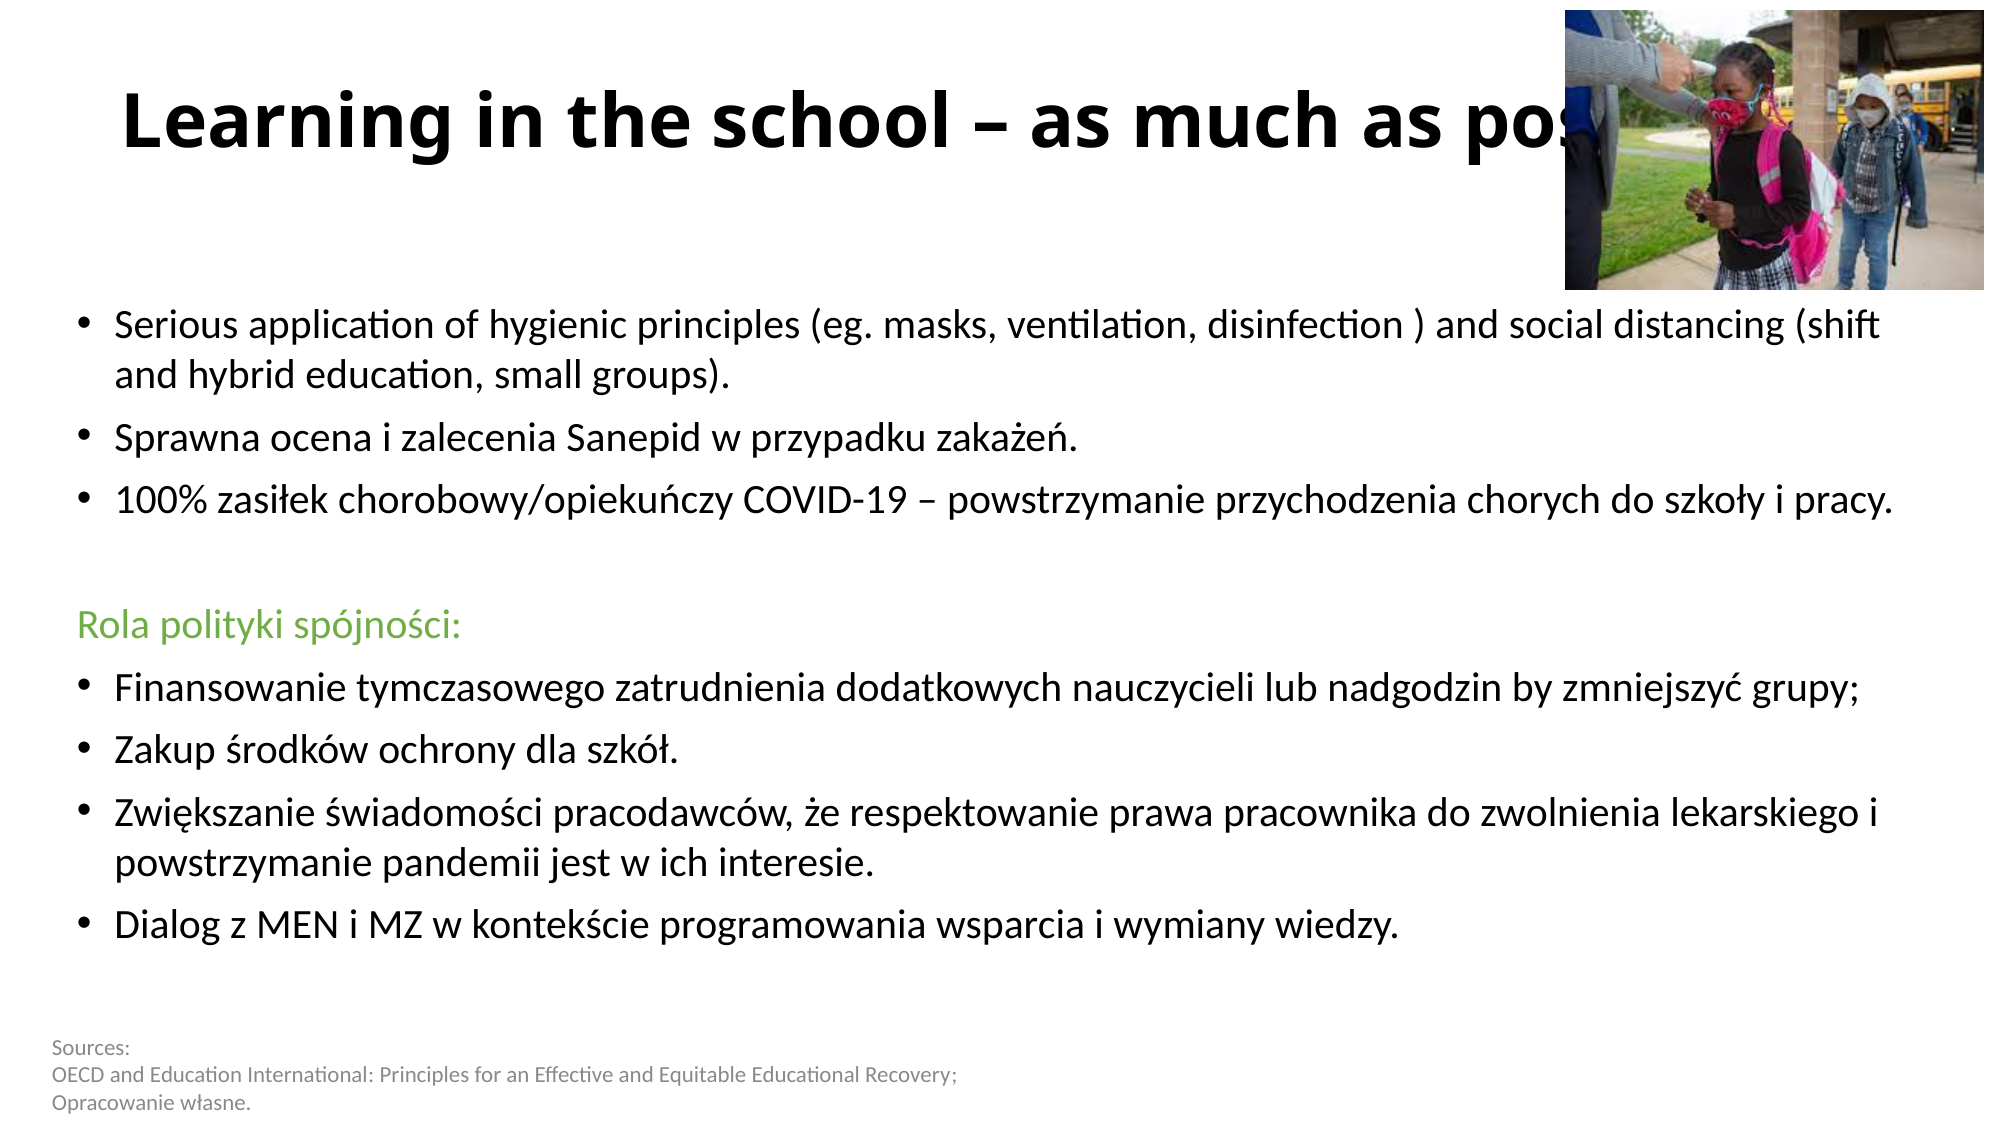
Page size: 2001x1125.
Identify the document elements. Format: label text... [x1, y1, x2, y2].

title Learning in the school – as much as possible [105, 52, 1565, 194]
picture [1565, 10, 1984, 290]
list Serious application of hygienic principles (eg. masks, ventilation, disinfection ) and social distancing (shift and hybrid education, small groups). Sprawna ocena i zalecenia Sanepid w przypadku zakażeń. 100% zasiłek chorobowy/opiekuńczy COVID-19 – powstrzymanie przychodzenia chorych do szkoły i pracy. Rola polityki spójności: Finansowanie tymczasowego zatrudnienia dodatkowych nauczycieli lub nadgodzin by zmniejszyć grupy; Zakup środków ochrony dla szkół. Zwiększanie świadomości pracodawców, że respektowanie prawa pracownika do zwolnienia lekarskiego i powstrzymanie pandemii jest w ich interesie. Dialog z MEN i MZ w kontekście programowania wsparcia i wymiany wiedzy. [61, 289, 1918, 1025]
footer Sources: OECD and Education International: Principles for an Effective and Equitable Educational Recovery; Opracowanie własne. [36, 1034, 1964, 1113]
